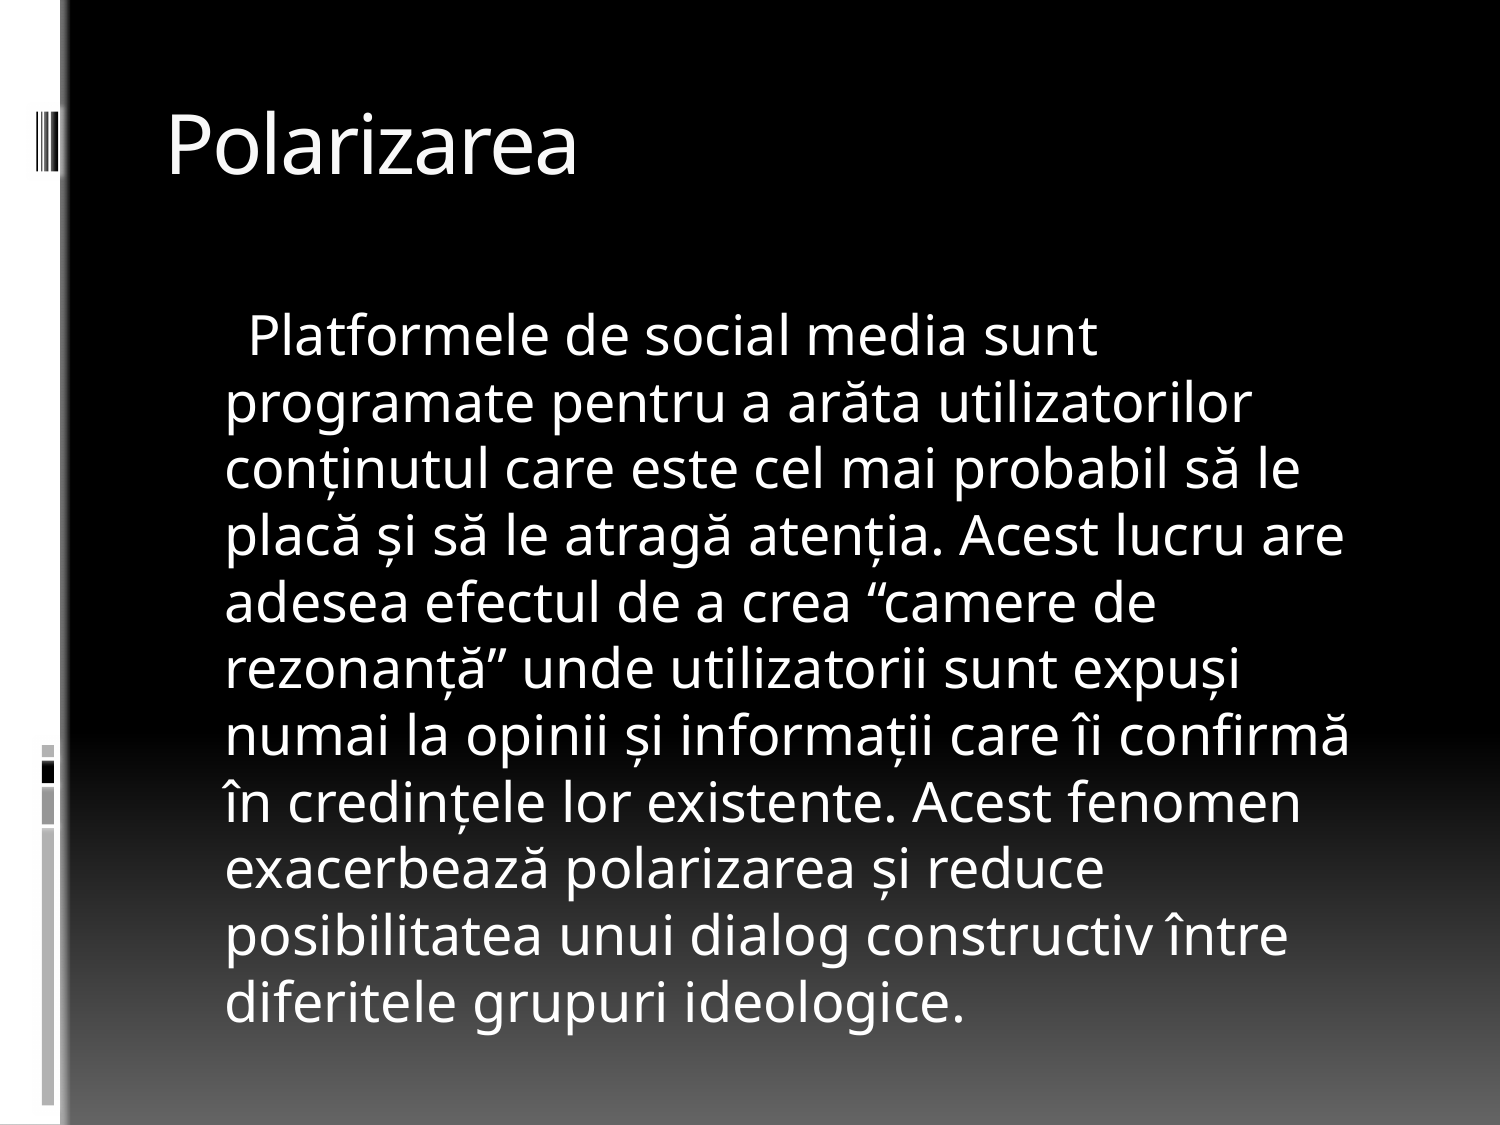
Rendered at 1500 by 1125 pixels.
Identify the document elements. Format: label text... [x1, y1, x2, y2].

list Platformele de social media sunt programate pentru a arăta utilizatorilor conținutul care este cel mai probabil să le placă și să le atragă atenția. Acest lucru are adesea efectul de a crea “camere de rezonanță” unde utilizatorii sunt expuși numai la opinii și informații care îi confirmă în credințele lor existente. Acest fenomen exacerbează polarizarea și reduce posibilitatea unui dialog constructiv între diferitele grupuri ideologice. [150, 292, 1425, 1043]
title Polarizarea [150, 83, 1425, 200]
